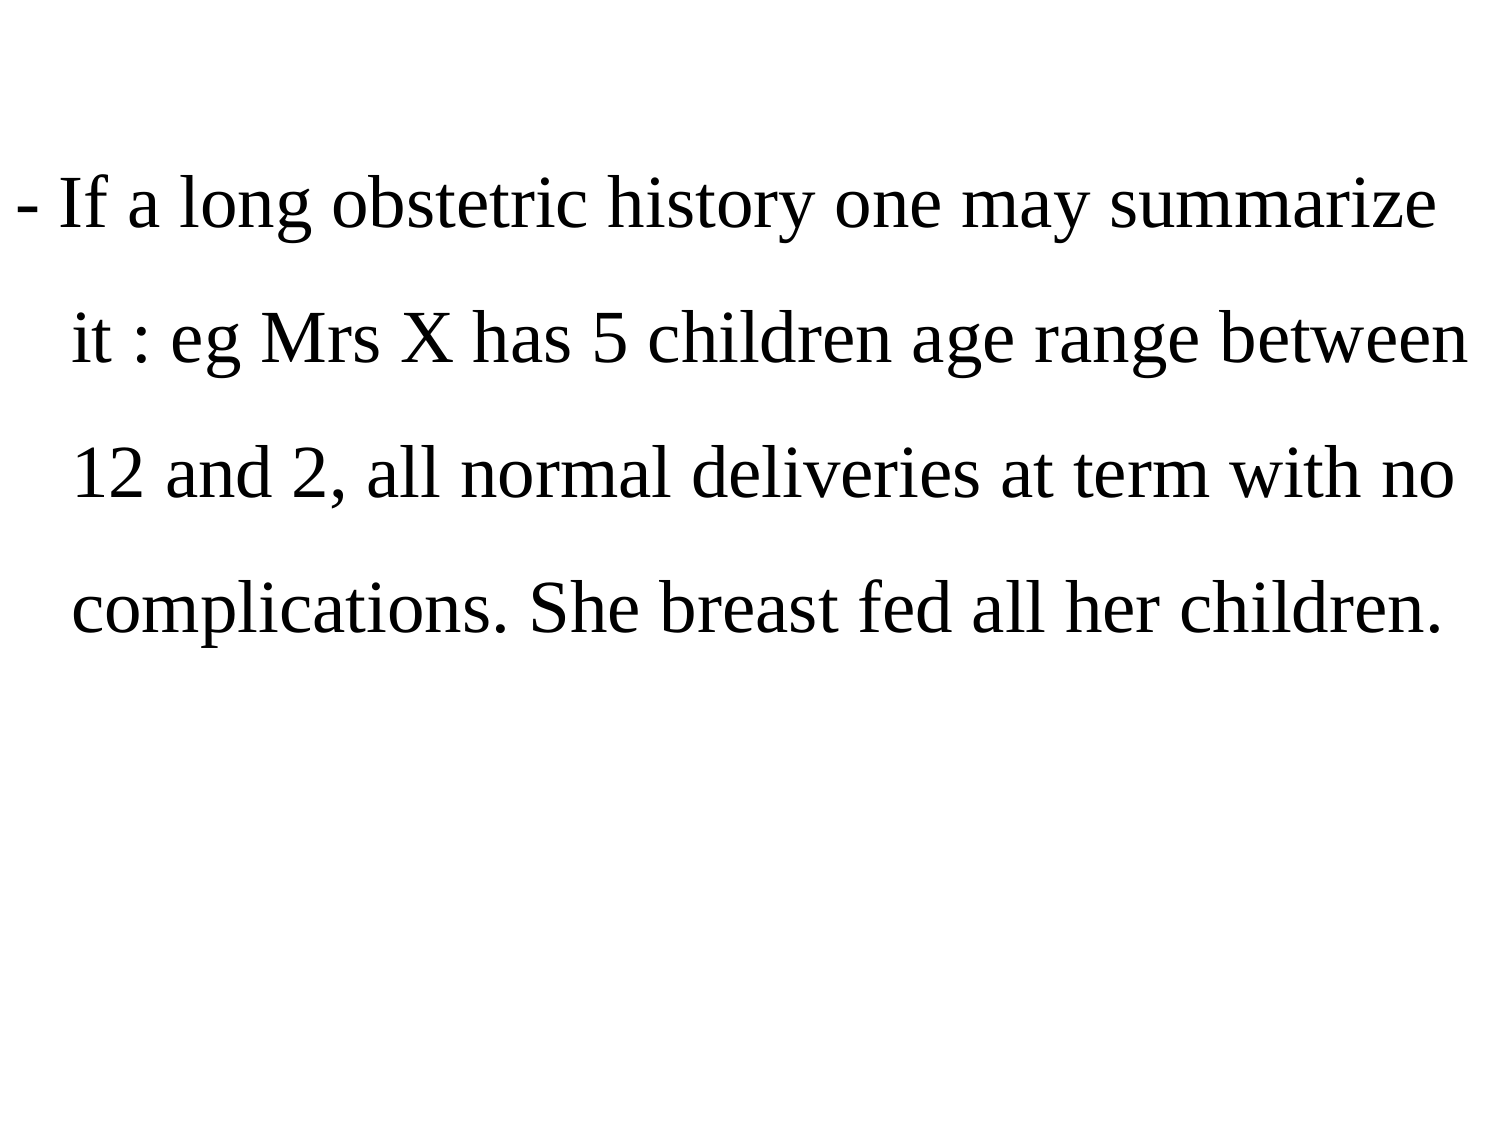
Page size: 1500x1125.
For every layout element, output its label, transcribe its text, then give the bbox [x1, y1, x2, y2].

list - If a long obstetric history one may summarize it : eg Mrs X has 5 children age range between 12 and 2, all normal deliveries at term with no complications. She breast fed all her children. [0, 99, 1500, 1005]
